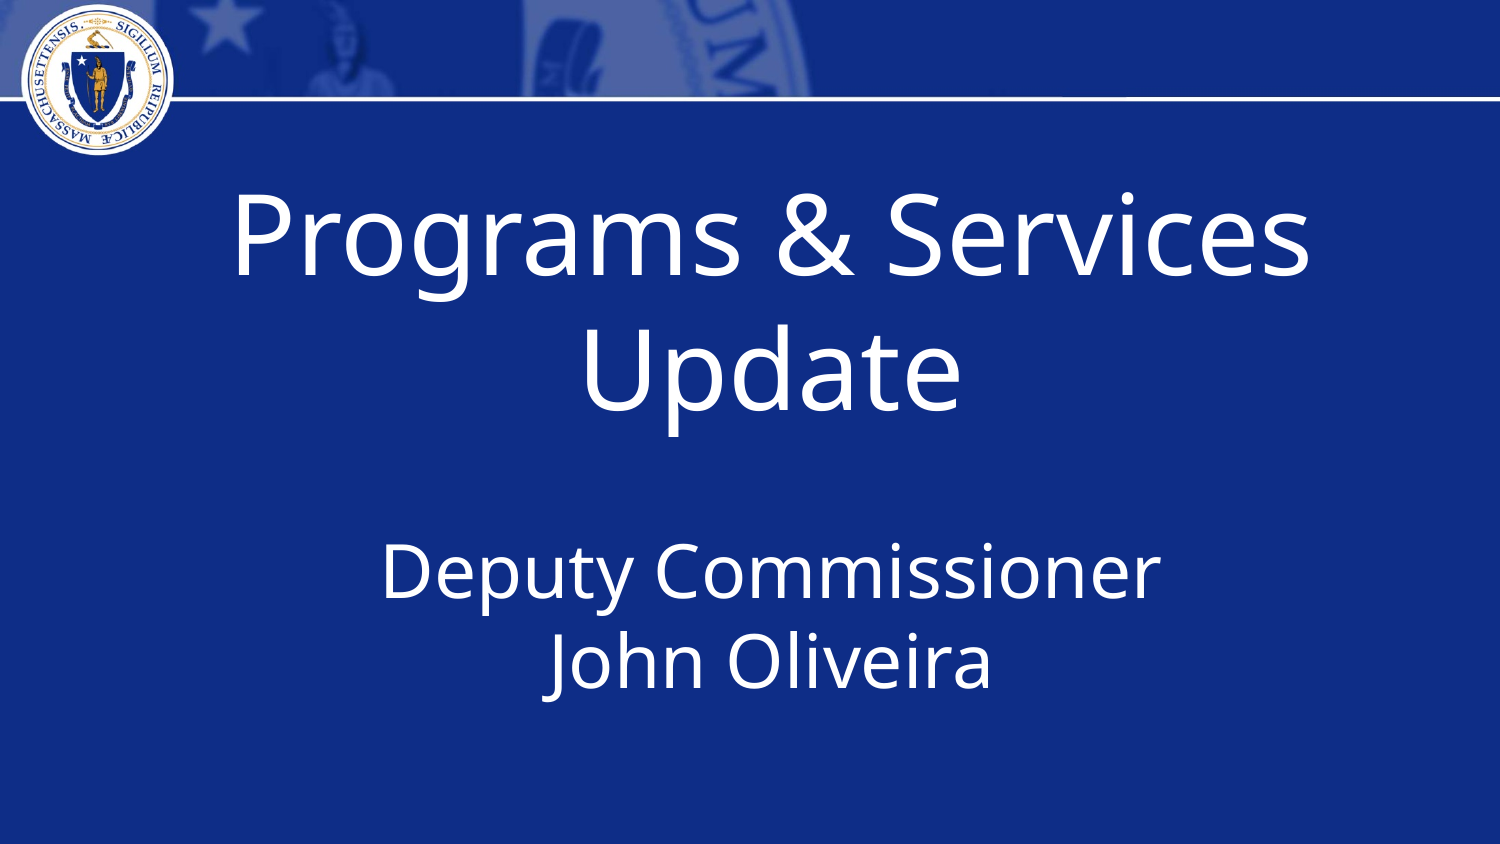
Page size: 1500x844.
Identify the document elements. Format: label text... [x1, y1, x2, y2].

text_box Programs & Services Update Deputy Commissioner John Oliveira [143, 155, 1399, 711]
picture [0, 0, 1500, 844]
